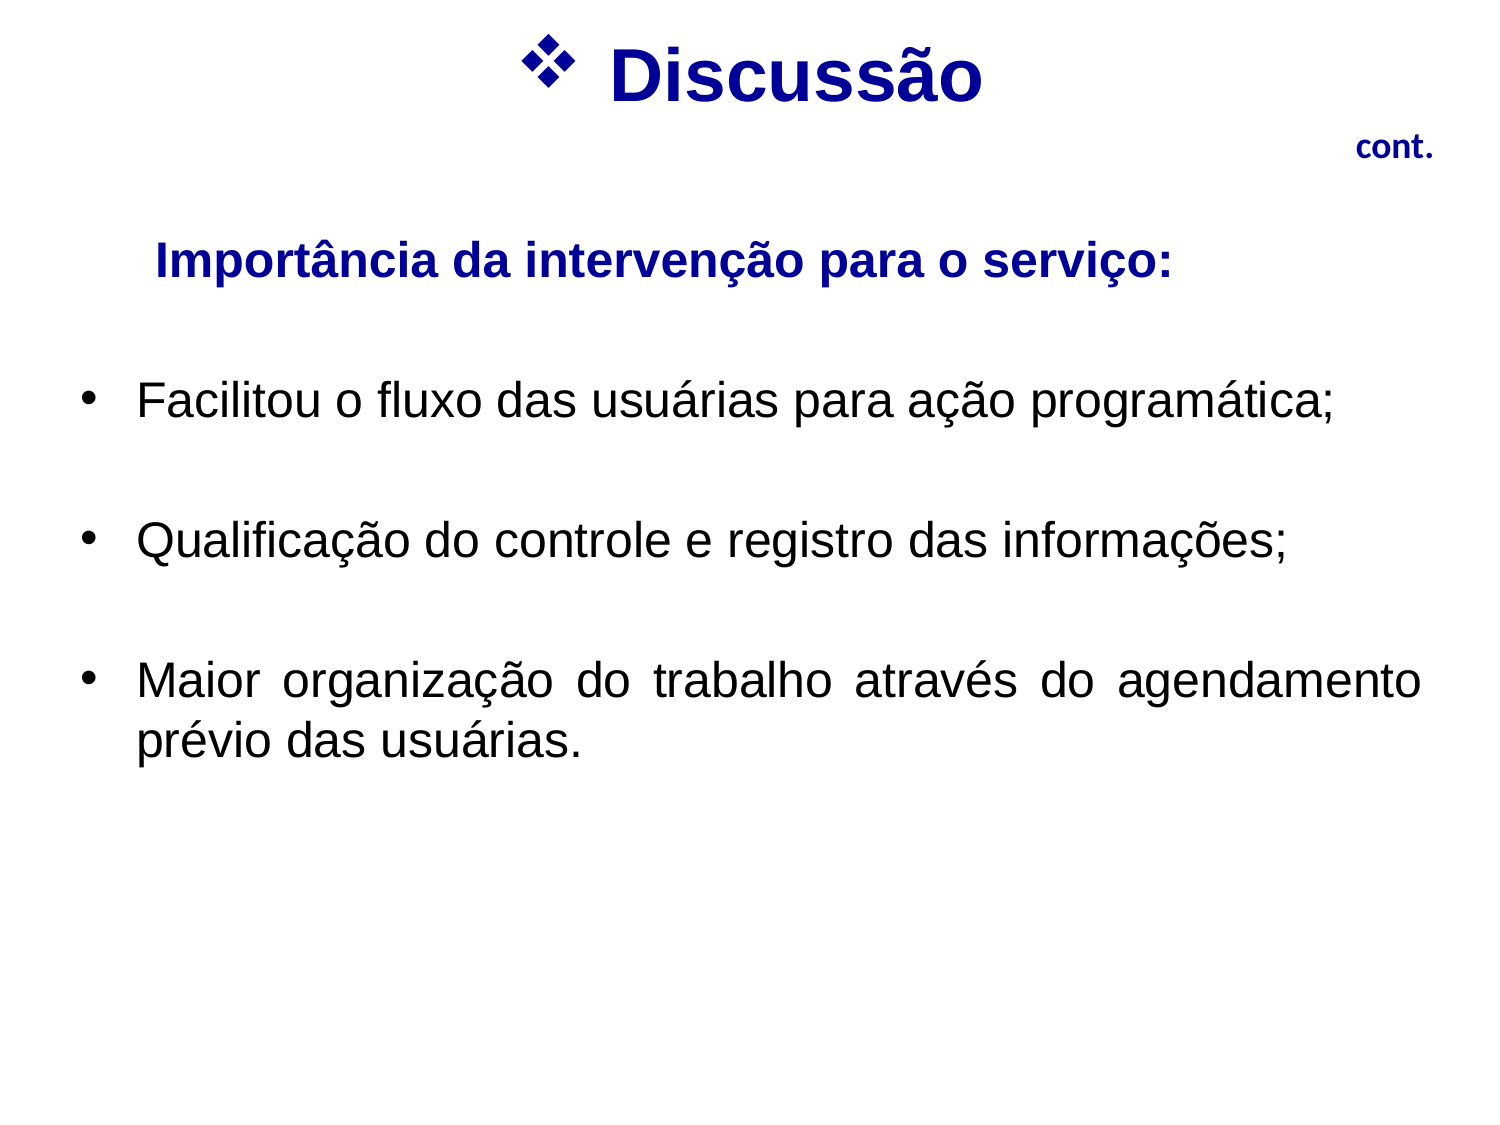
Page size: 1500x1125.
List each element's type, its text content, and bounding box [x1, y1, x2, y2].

list Importância da intervenção para o serviço: Facilitou o fluxo das usuárias para ação programática; Qualificação do controle e registro das informações; Maior organização do trabalho através do agendamento prévio das usuárias. [64, 219, 1439, 963]
title Discussão [75, 7, 1425, 135]
text_box cont. [1341, 113, 1450, 174]
